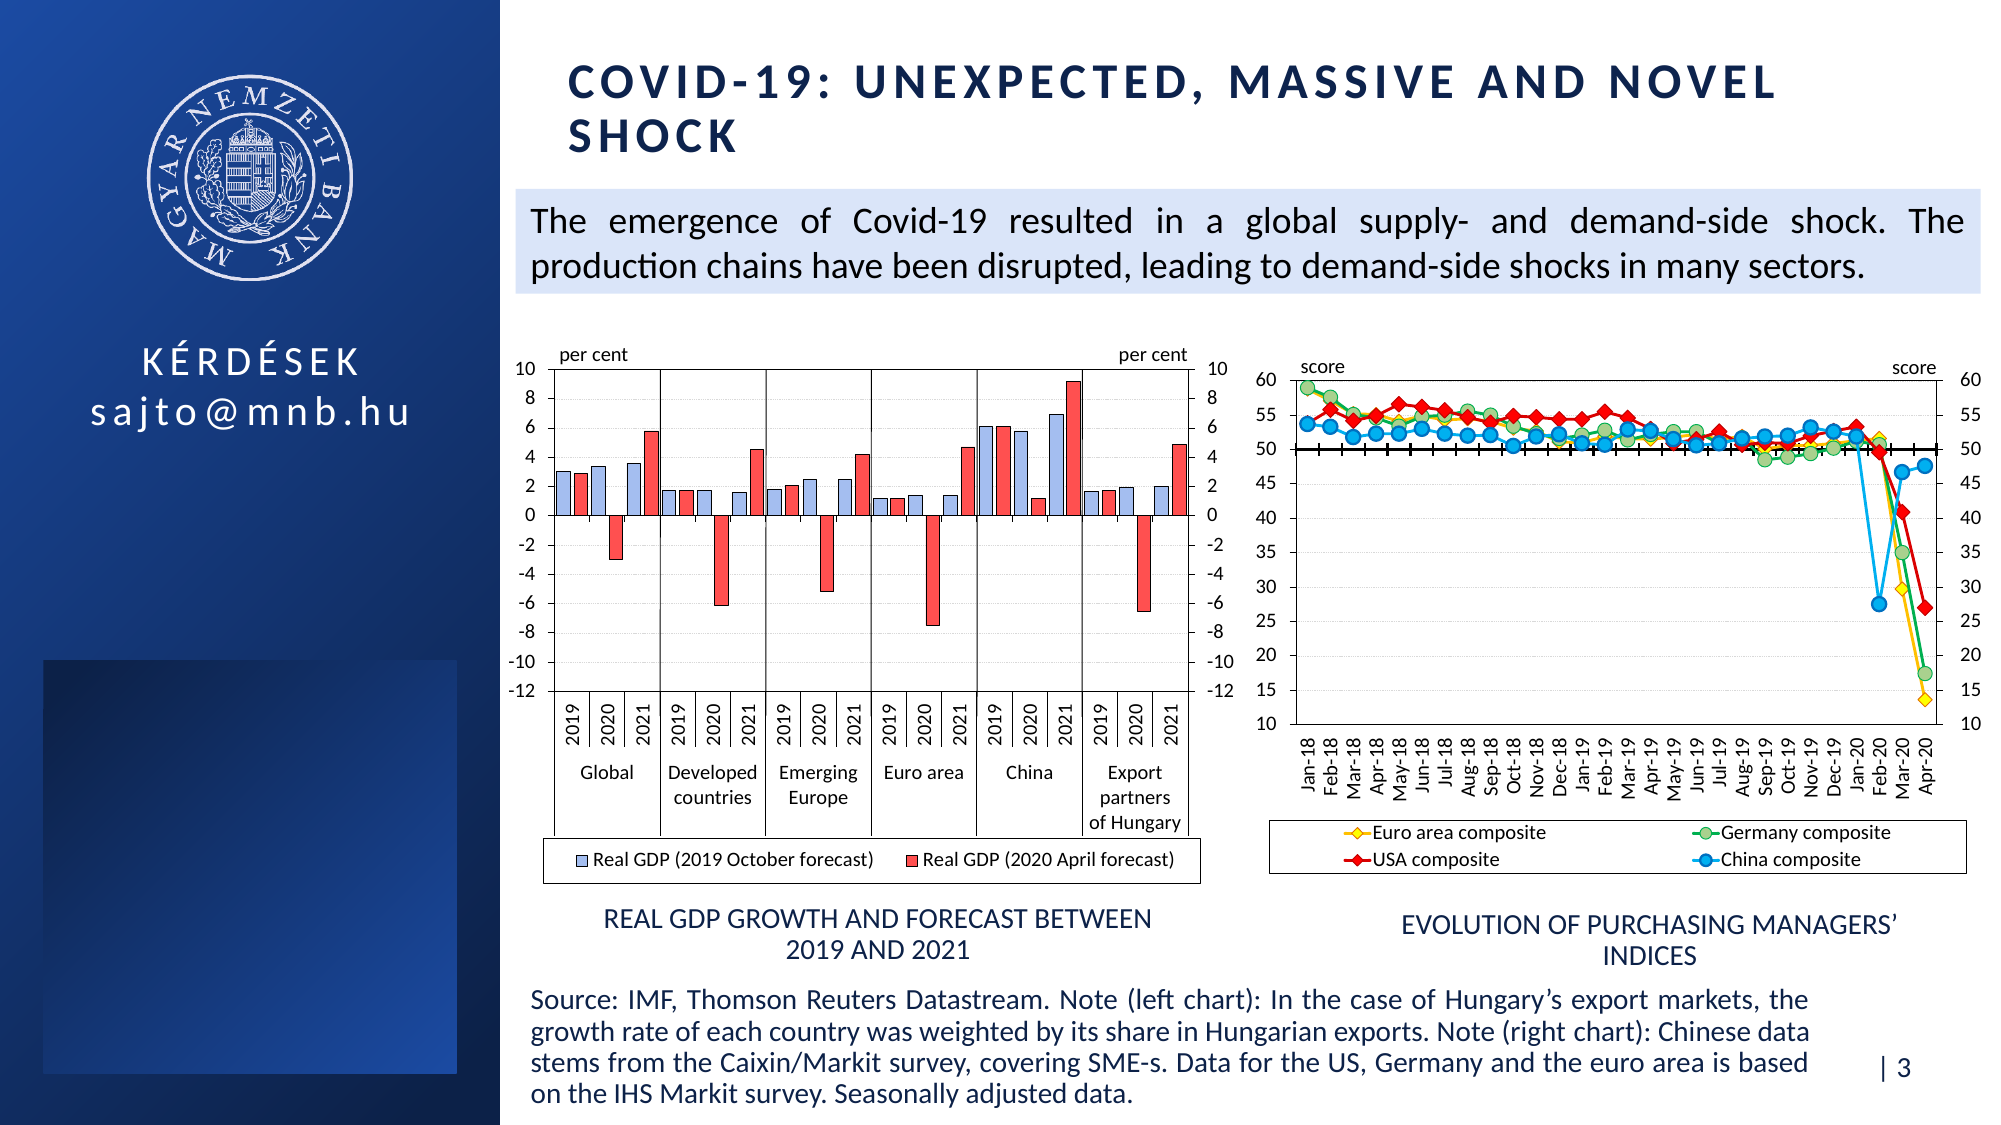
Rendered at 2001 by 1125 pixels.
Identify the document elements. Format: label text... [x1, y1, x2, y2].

text_box Evolution of Purchasing managers’ indices [1347, 901, 1953, 980]
text_box Real GDP growth and forecast between 2019 and 2021 [575, 895, 1181, 974]
picture [506, 339, 1237, 890]
text_box The emergence of Covid-19 resulted in a global supply- and demand-side shock. The production chains have been disrupted, leading to demand-side shocks in many sectors. [515, 188, 1981, 294]
title Covid-19: Unexpected, massive and novel shock [556, 50, 1933, 168]
picture [1246, 351, 1990, 896]
list Source: IMF, Thomson Reuters Datastream. Note (left chart): In the case of Hungary’s export markets, the growth rate of each country was weighted by its share in Hungarian exports. Note (right chart): Chinese data stems from the Caixin/Markit survey, covering SME-s. Data for the US, Germany and the euro area is based on the IHS Markit survey. Seasonally adjusted data. [515, 1016, 1826, 1079]
